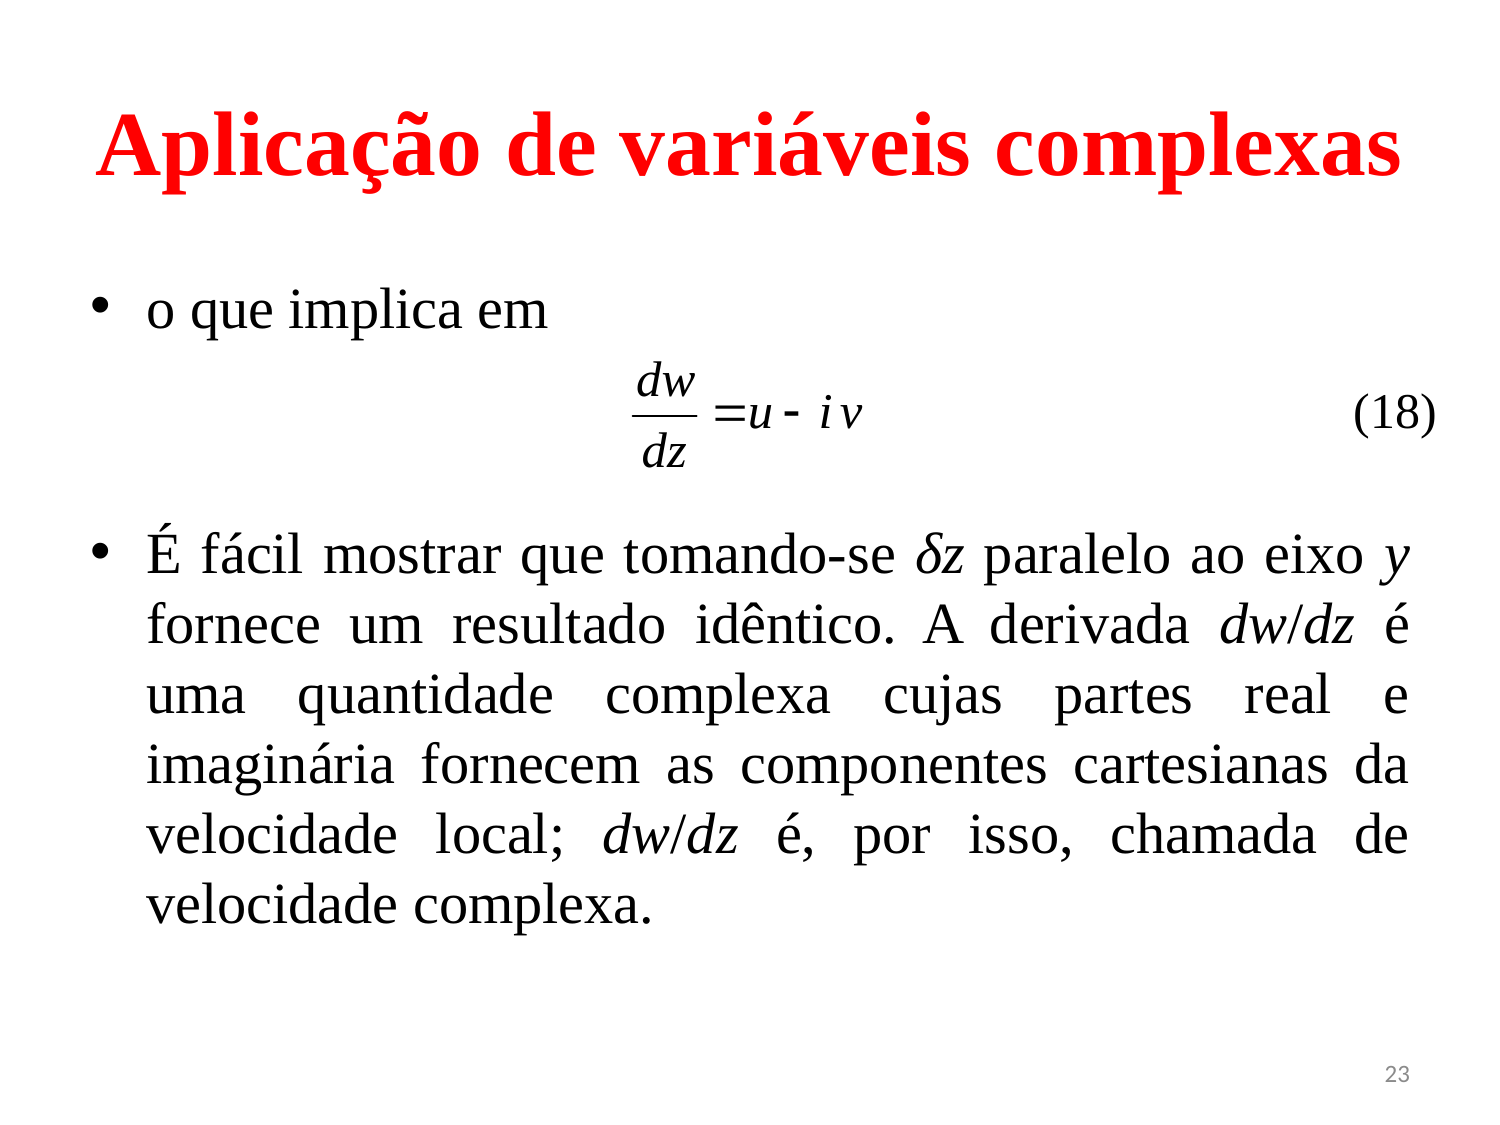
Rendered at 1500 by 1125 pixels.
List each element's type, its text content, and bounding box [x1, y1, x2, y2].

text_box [623, 348, 874, 479]
list o que implica em É fácil mostrar que tomando-se δz paralelo ao eixo y fornece um resultado idêntico. A derivada dw/dz é uma quantidade complexa cujas partes real e imaginária fornecem as componentes cartesianas da velocidade local; dw/dz é, por isso, chamada de velocidade complexa. [75, 262, 1425, 1005]
title Aplicação de variáveis complexas [75, 45, 1425, 233]
slide_number 23 [1074, 1042, 1425, 1103]
text_box (18) [1339, 370, 1453, 446]
